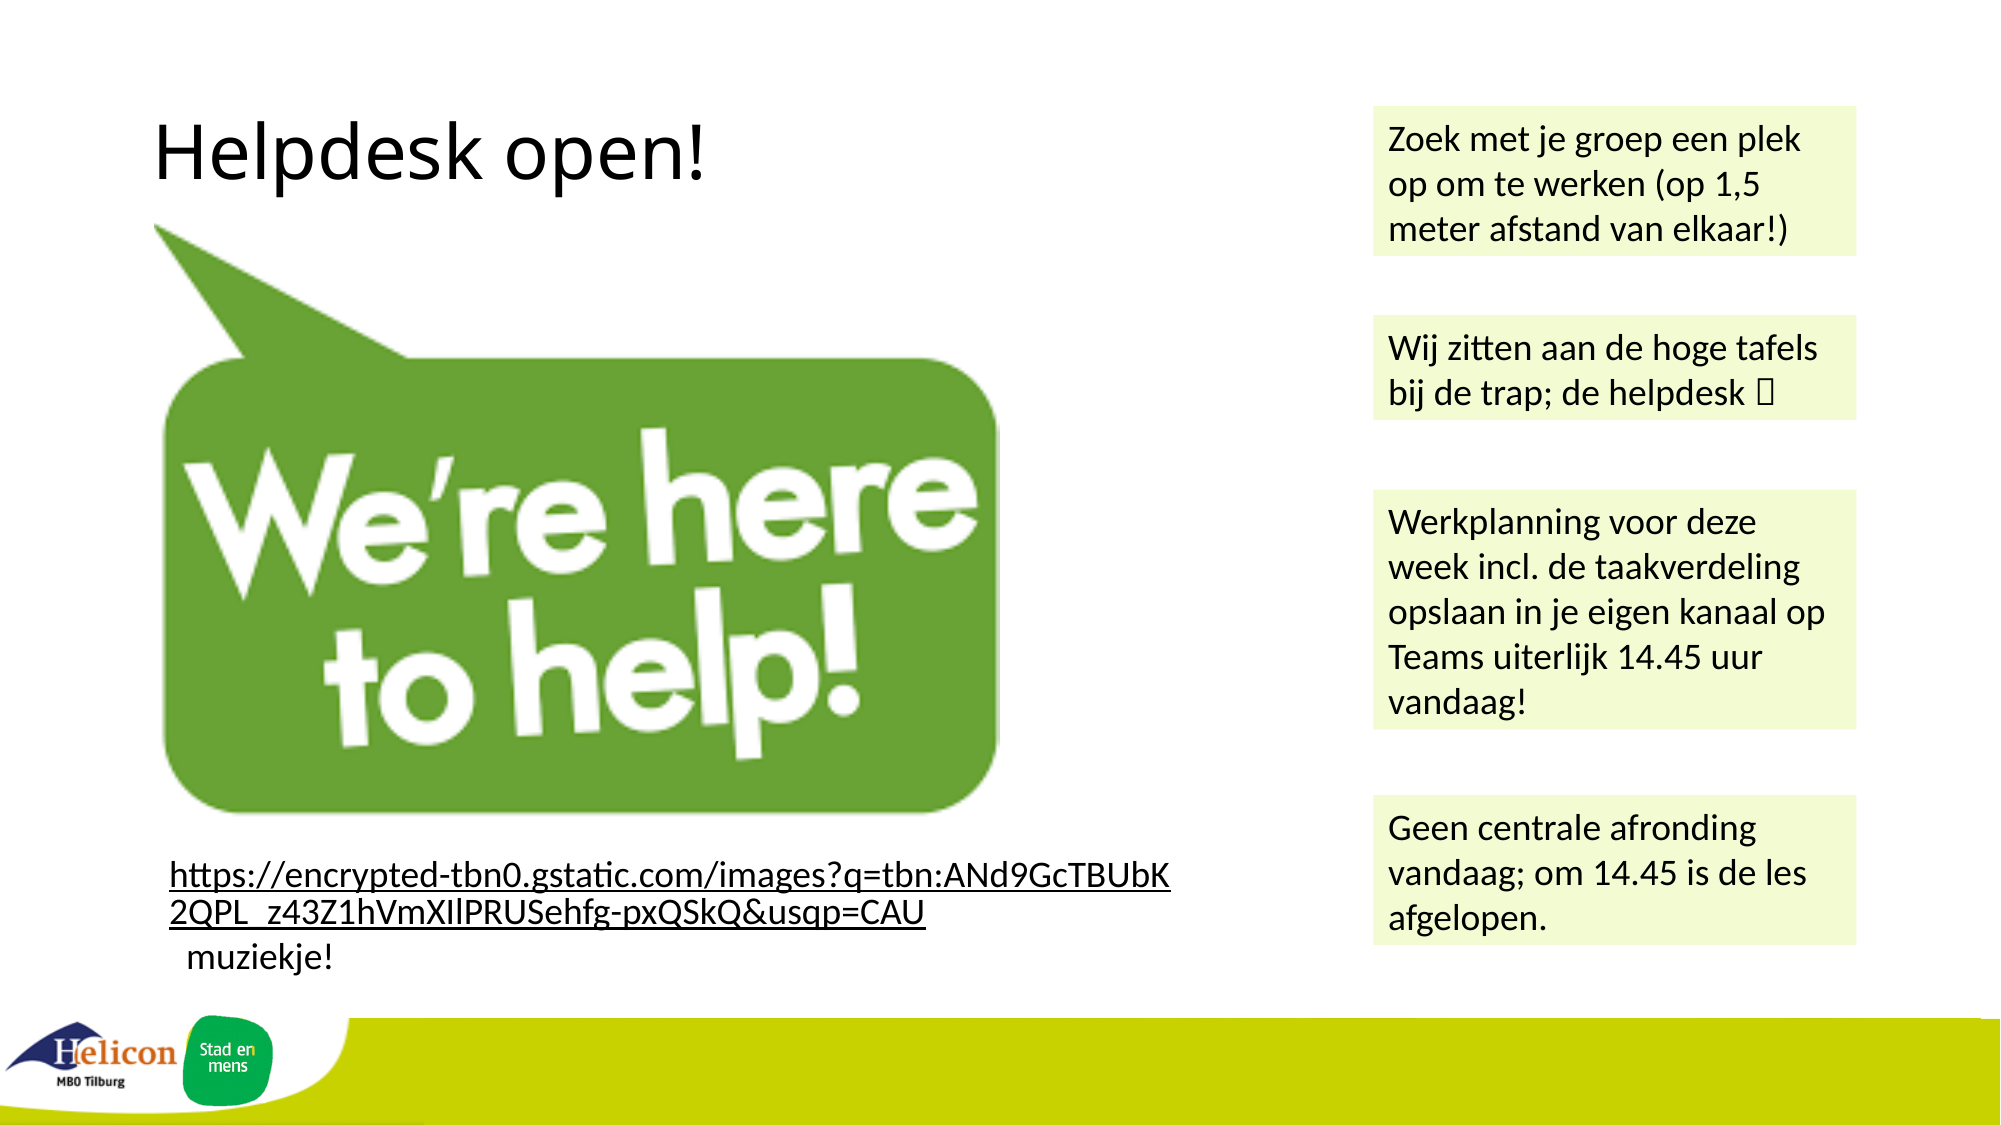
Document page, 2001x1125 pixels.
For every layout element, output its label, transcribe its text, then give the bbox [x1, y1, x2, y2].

picture [154, 223, 1000, 823]
text_box https://encrypted-tbn0.gstatic.com/images?q=tbn:ANd9GcTBUbK2QPL_z43Z1hVmXIlPRUSehfg-pxQSkQ&usqp=CAU muziekje! [154, 842, 1199, 948]
text_box Wij zitten aan de hoge tafels bij de trap; de helpdesk  [1373, 315, 1857, 420]
text_box Geen centrale afronding vandaag; om 14.45 is de les afgelopen. [1373, 795, 1857, 945]
text_box Helpdesk open! [137, 49, 783, 204]
text_box Werkplanning voor deze week incl. de taakverdeling opslaan in je eigen kanaal op Teams uiterlijk 14.45 uur vandaag! [1373, 489, 1857, 730]
picture [0, 1013, 424, 1125]
text_box Zoek met je groep een plek op om te werken (op 1,5 meter afstand van elkaar!) [1373, 106, 1857, 256]
